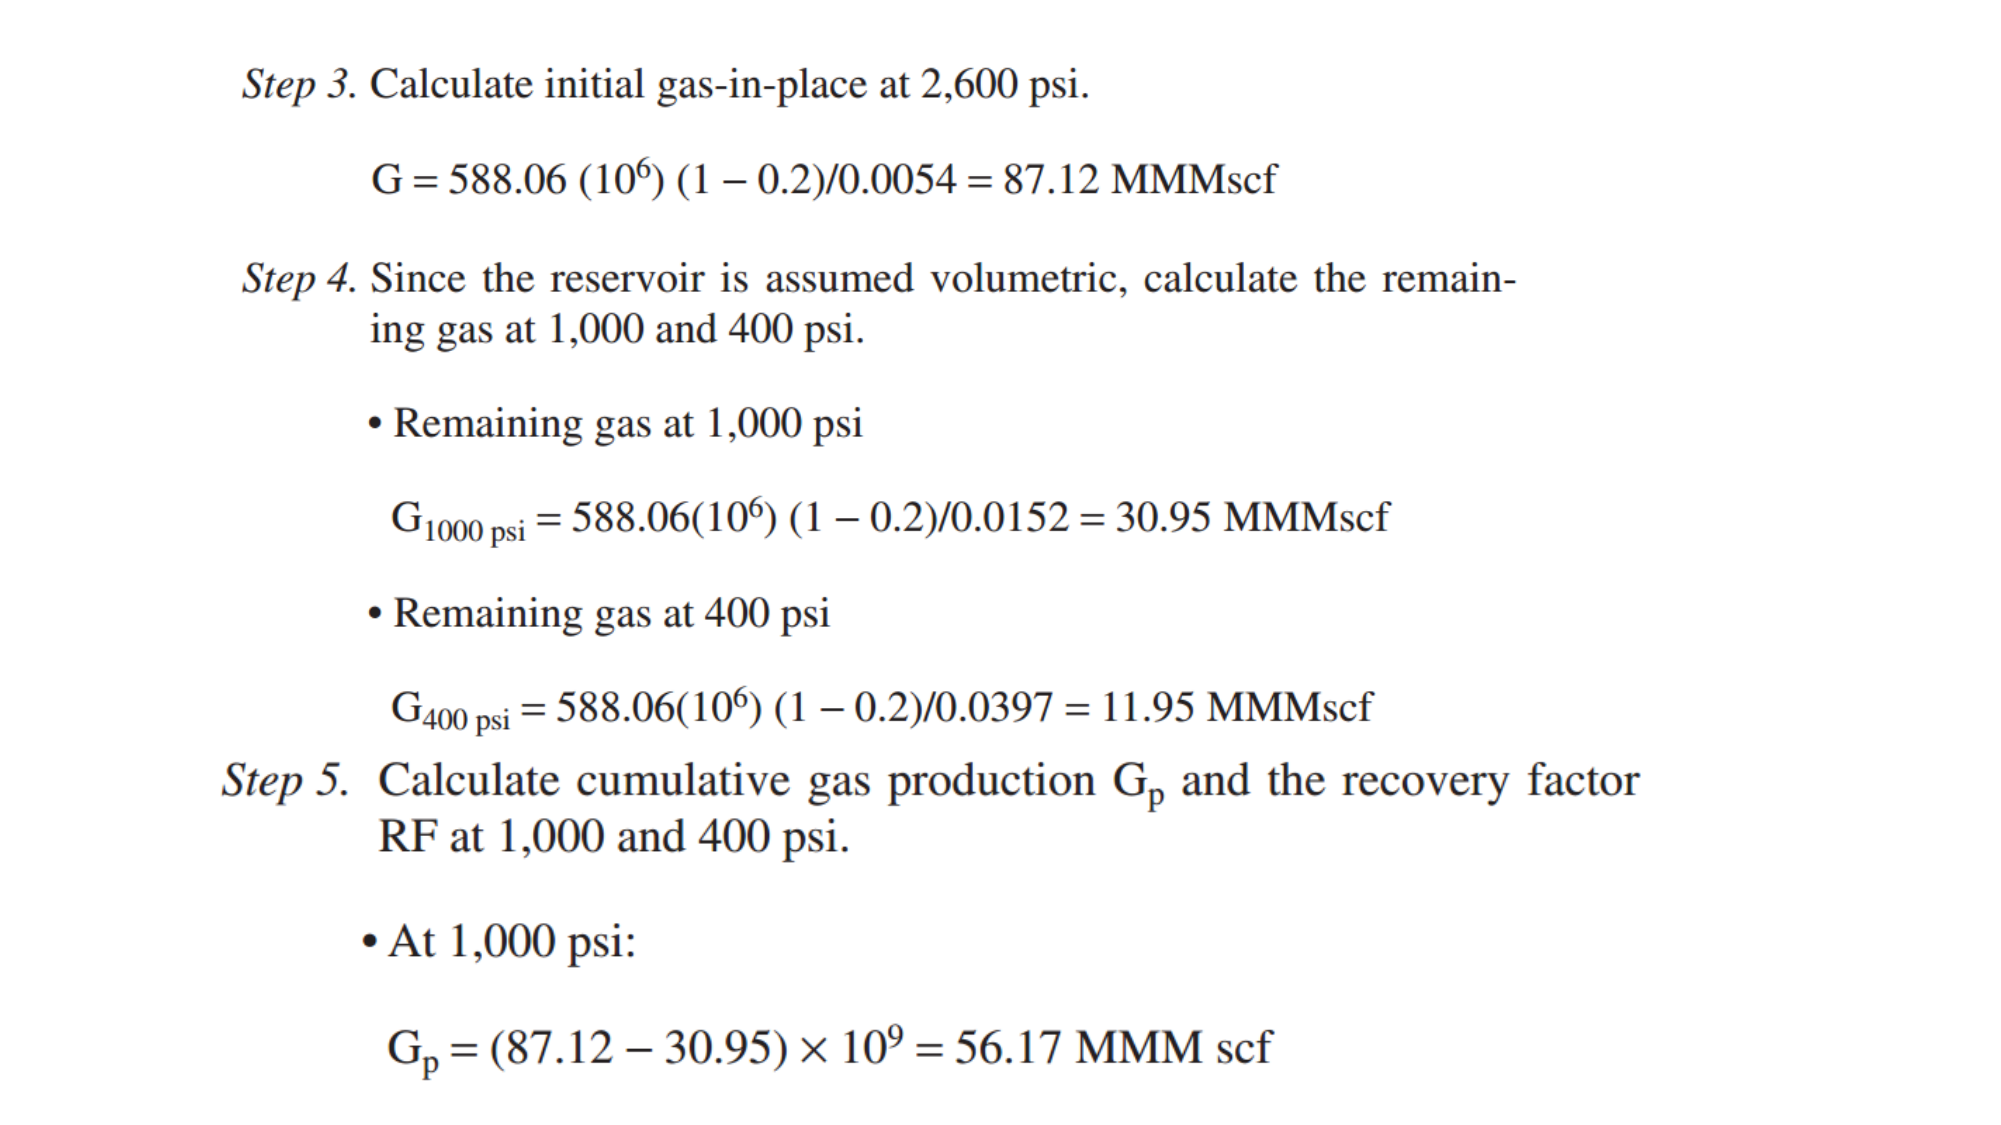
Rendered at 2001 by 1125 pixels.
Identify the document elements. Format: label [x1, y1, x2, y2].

list [188, 54, 1556, 742]
picture [188, 742, 1711, 1096]
